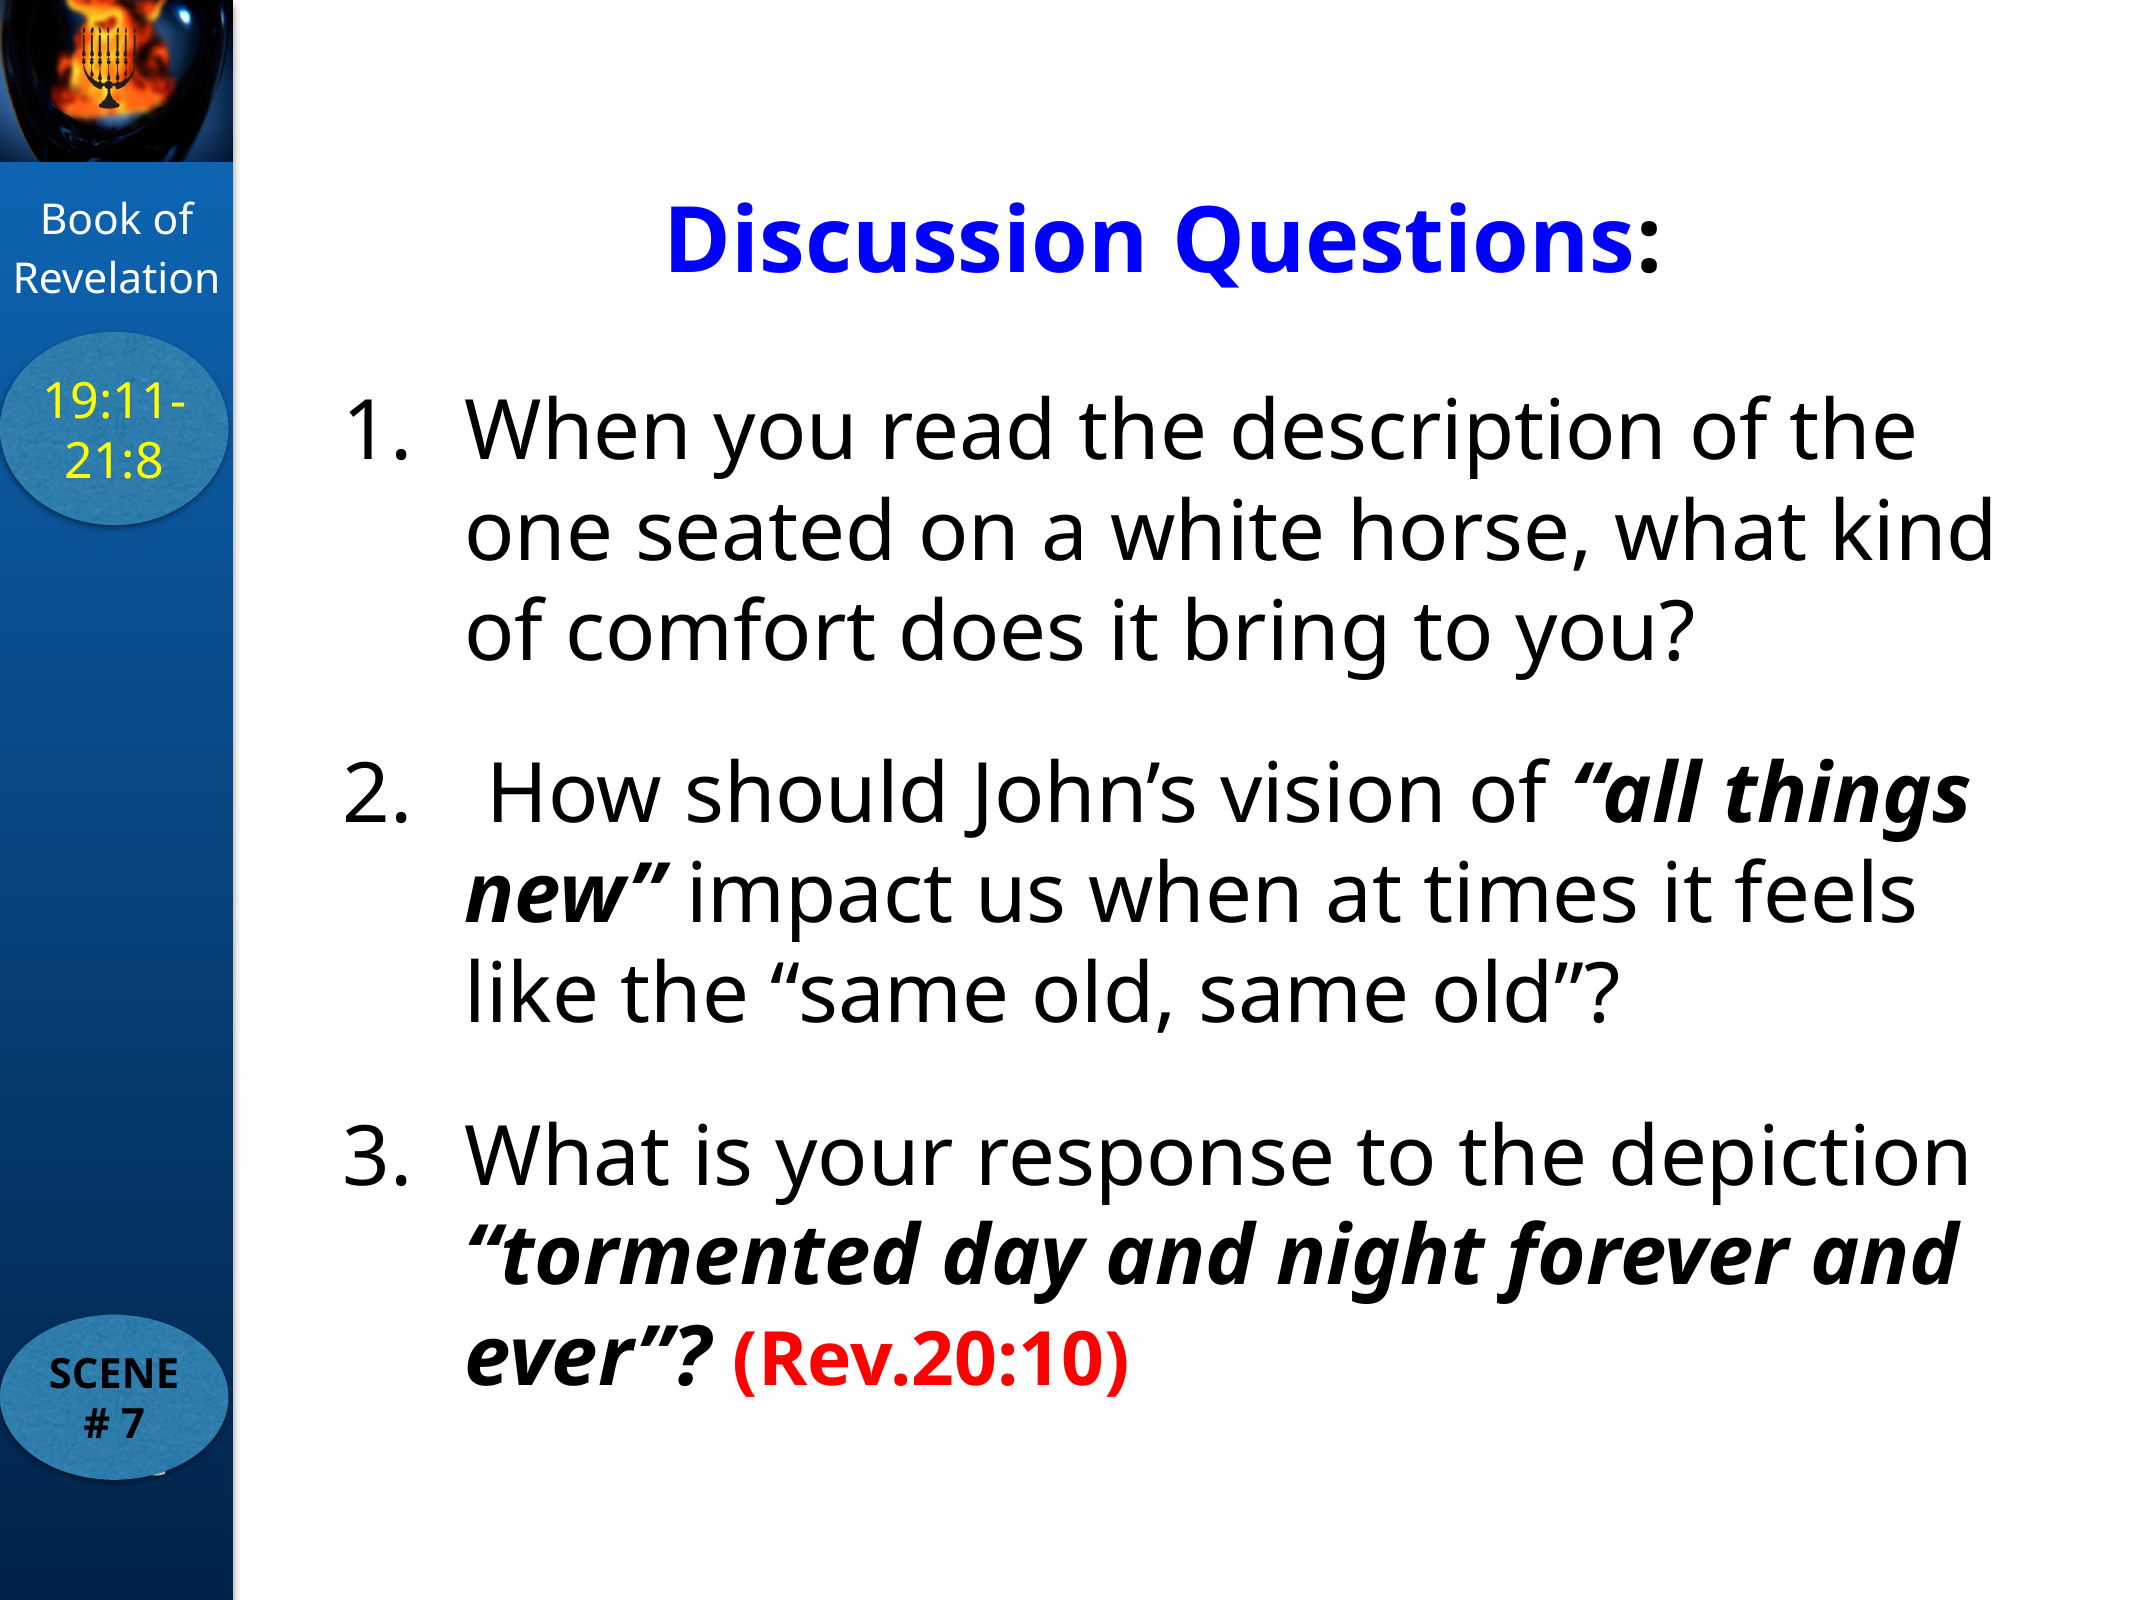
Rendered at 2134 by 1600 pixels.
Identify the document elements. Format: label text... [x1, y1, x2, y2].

text_box When you read the description of the one seated on a white horse, what kind of comfort does it bring to you? How should John’s vision of “all things new” impact us when at times it feels like the “same old, same old”? What is your response to the depiction “tormented day and night forever and ever”? (Rev.20:10) [328, 279, 2077, 1409]
text_box Discussion Questions: [291, 0, 2035, 298]
text_box 19:11-21:8 [0, 331, 229, 526]
picture [0, 0, 233, 162]
text_box SCENE # 7 [0, 1314, 229, 1480]
